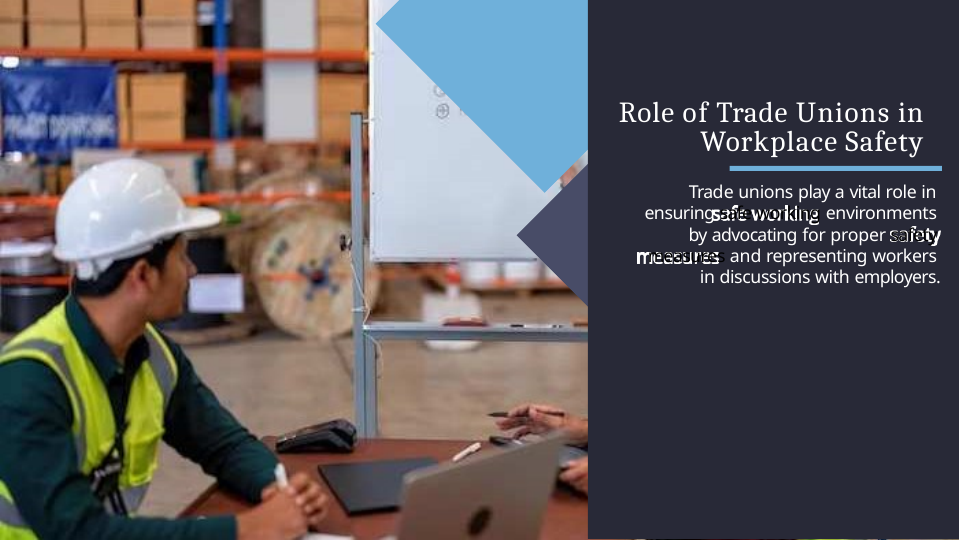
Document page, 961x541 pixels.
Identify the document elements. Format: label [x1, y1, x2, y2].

text_box [0, 0, 960, 540]
text_box [636, 205, 941, 264]
